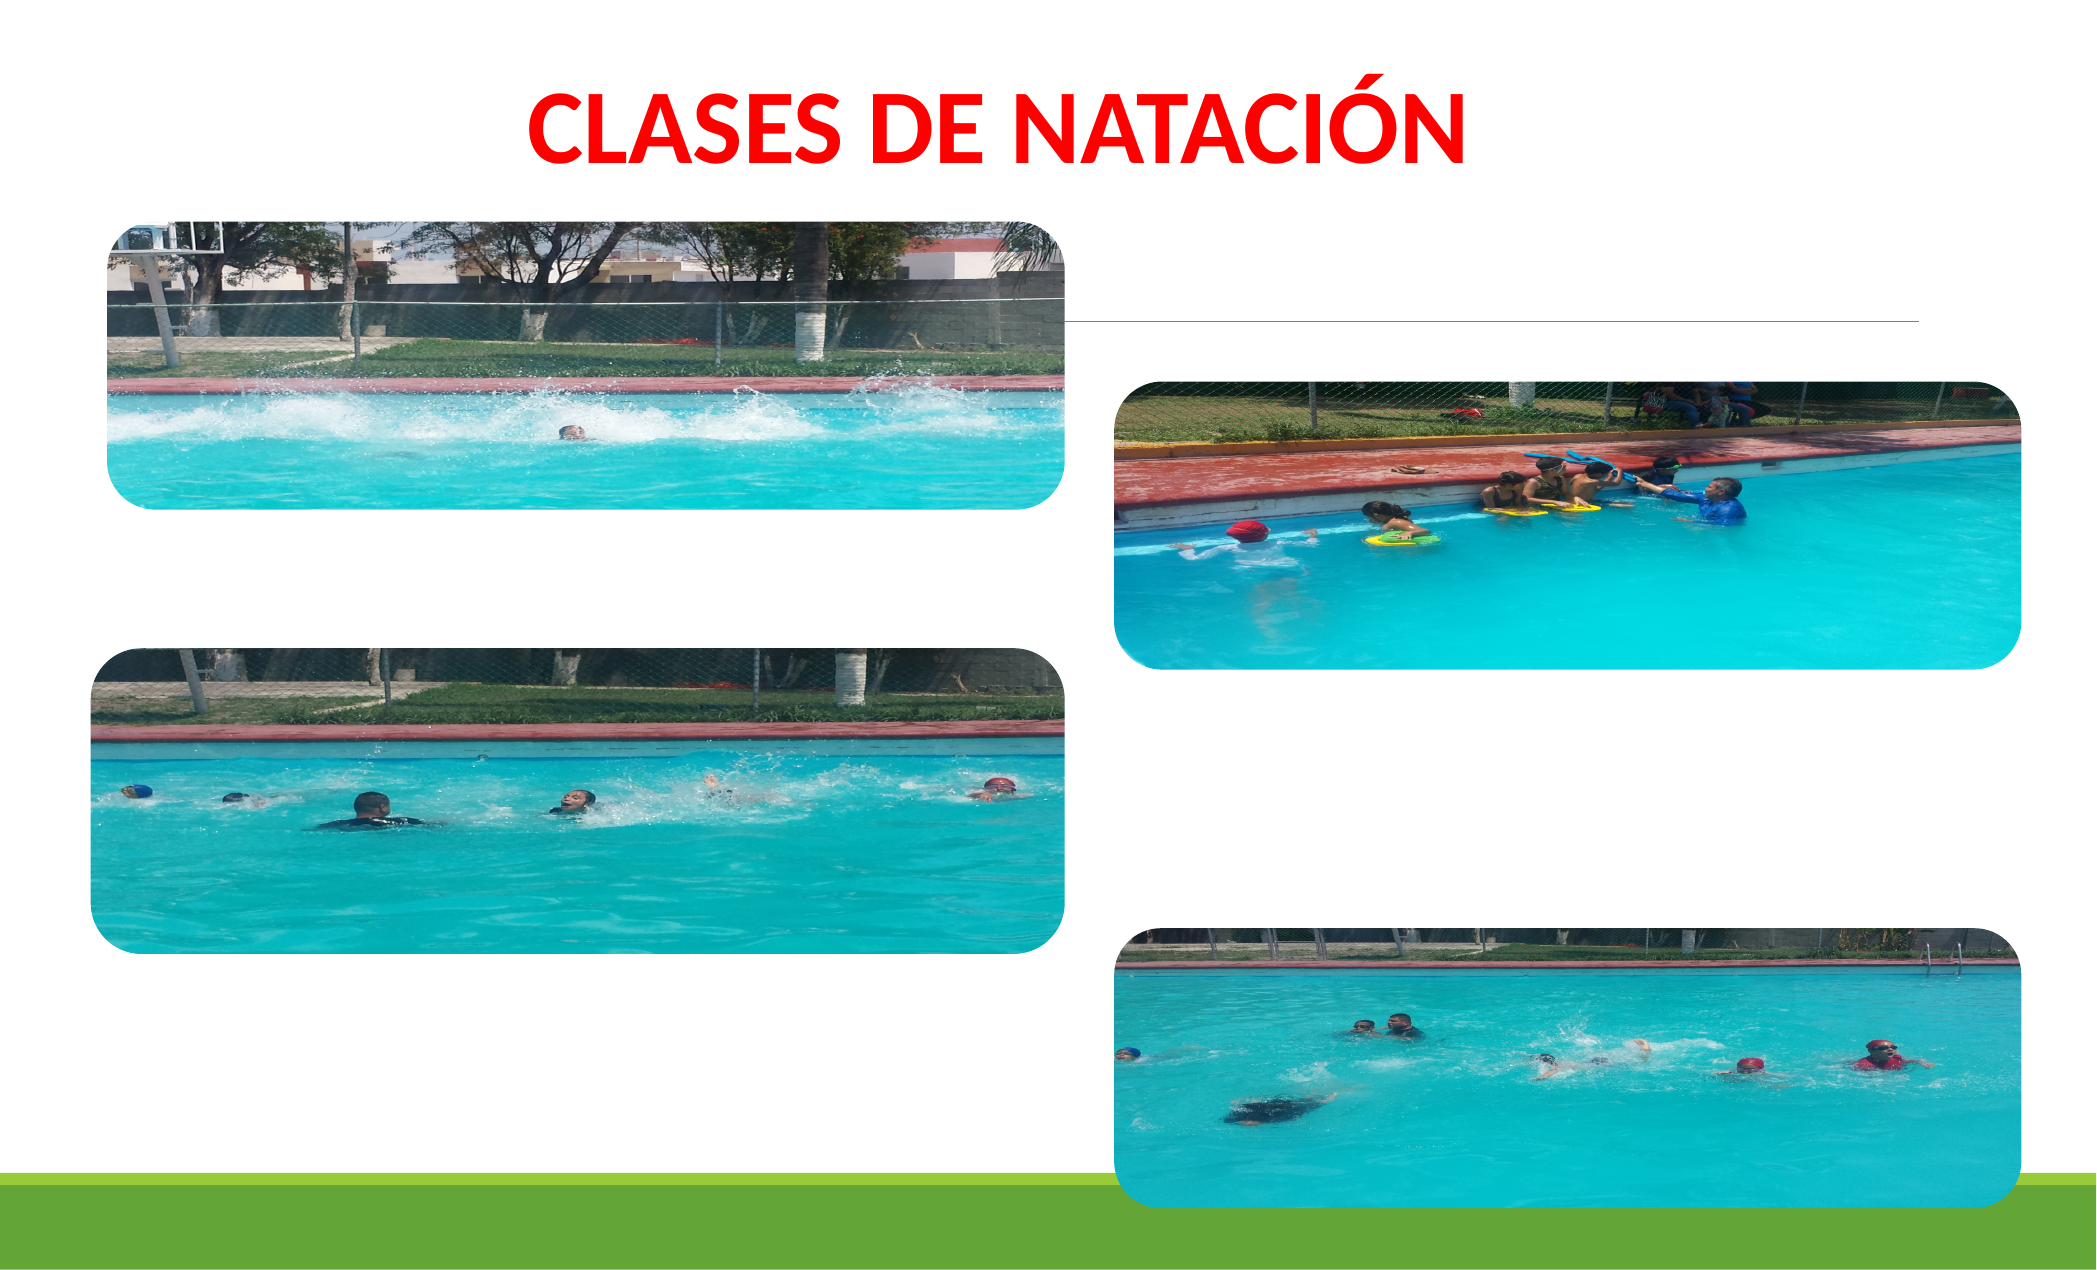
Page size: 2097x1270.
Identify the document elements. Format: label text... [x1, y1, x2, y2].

picture [90, 647, 1066, 955]
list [1113, 927, 2022, 1209]
text_box CLASES DE NATACIÓN [508, 48, 1491, 195]
picture [106, 221, 1066, 511]
picture [1113, 381, 2022, 671]
